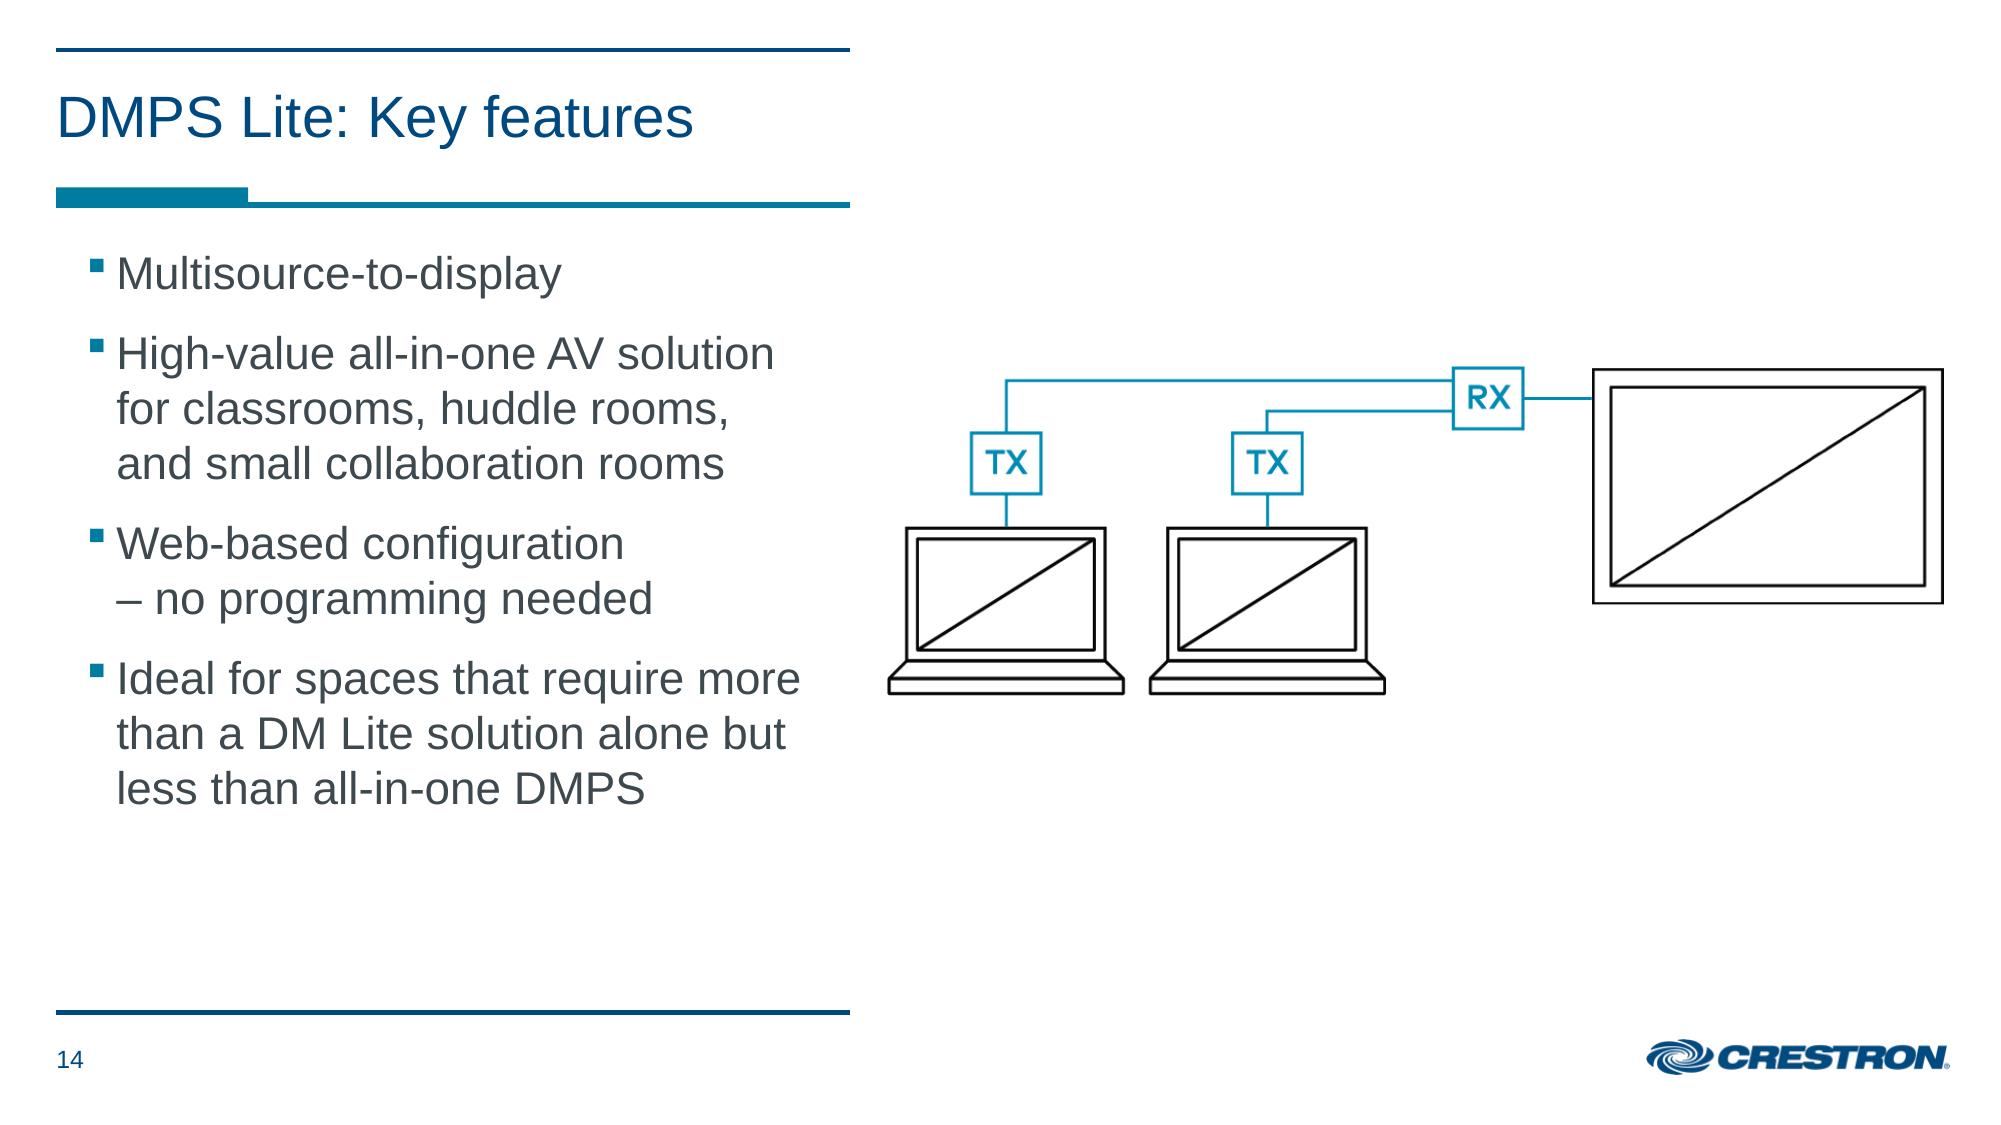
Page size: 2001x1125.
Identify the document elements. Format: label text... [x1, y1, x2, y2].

picture [887, 49, 1944, 1013]
list Multisource-to-display High-value all-in-one AV solution for classrooms, huddle rooms, and small collaboration rooms Web-based configuration – no programming needed Ideal for spaces that require more than a DM Lite solution alone but less than all-in-one DMPS [56, 243, 850, 1013]
title DMPS Lite: Key features [56, 50, 850, 188]
picture [1646, 1039, 1950, 1075]
